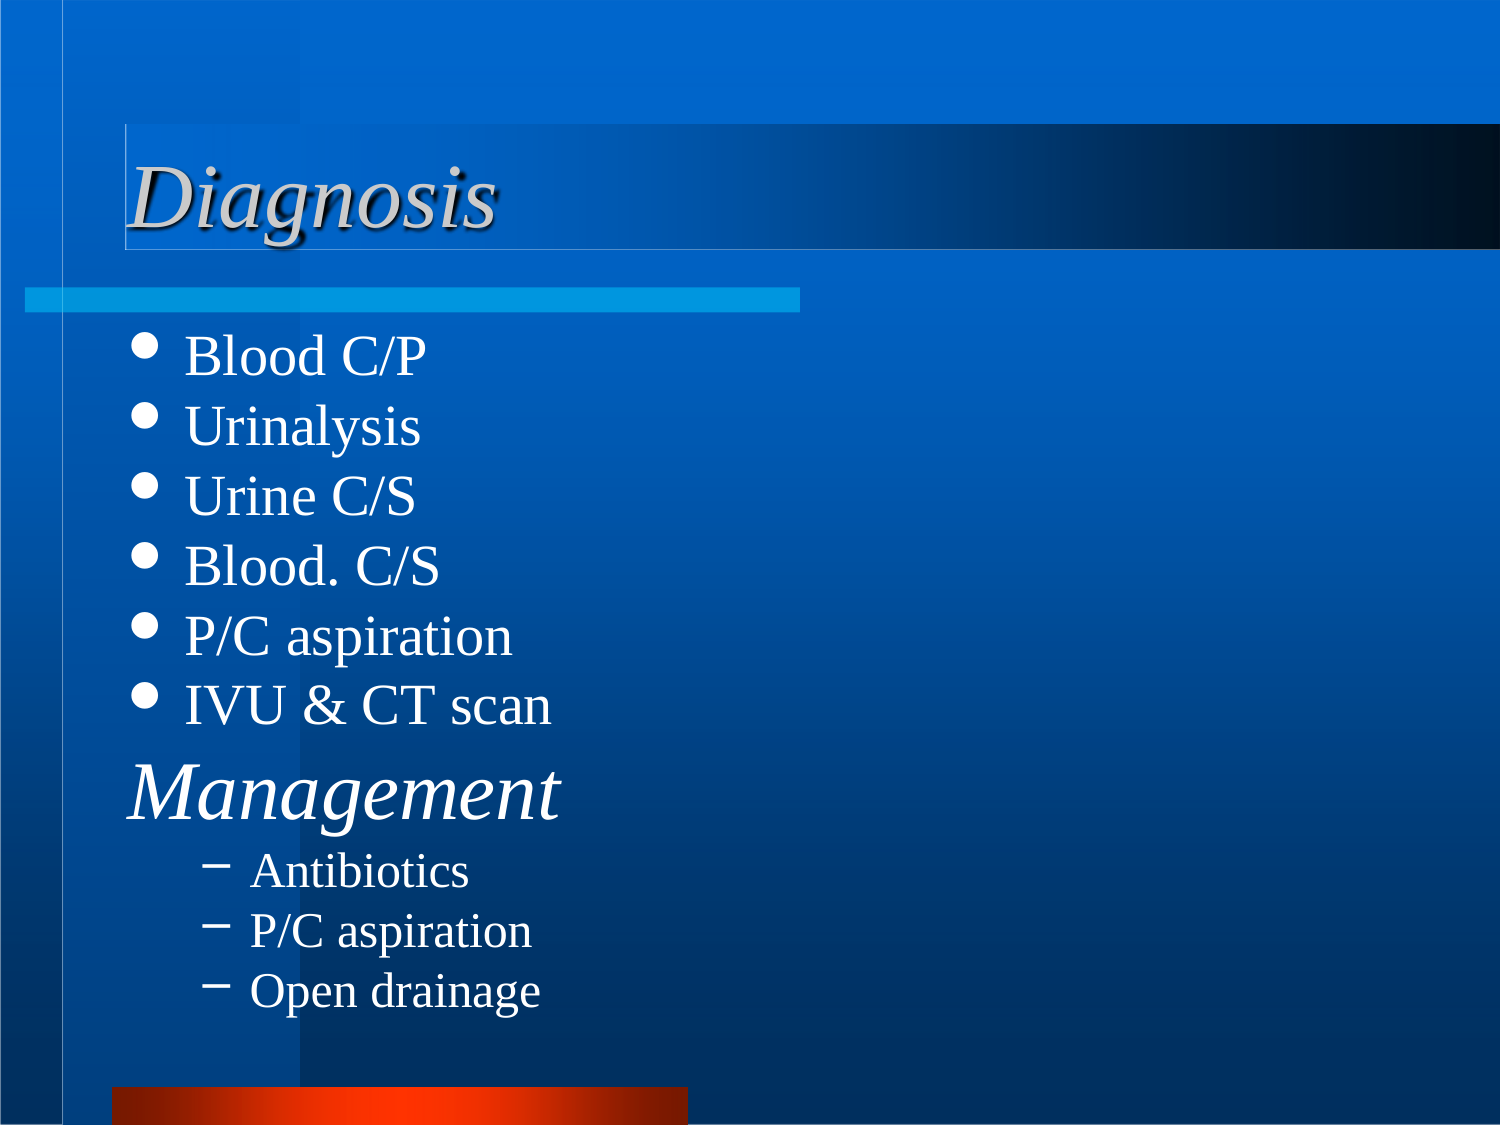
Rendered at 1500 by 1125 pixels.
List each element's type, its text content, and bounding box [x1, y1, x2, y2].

picture [0, 0, 1500, 1125]
text_box Blood C/P Urinalysis Urine C/S Blood. C/S P/C aspiration IVU & CT scan Management Antibiotics P/C aspiration Open drainage [125, 314, 567, 1018]
title Diagnosis [565, 133, 1317, 324]
